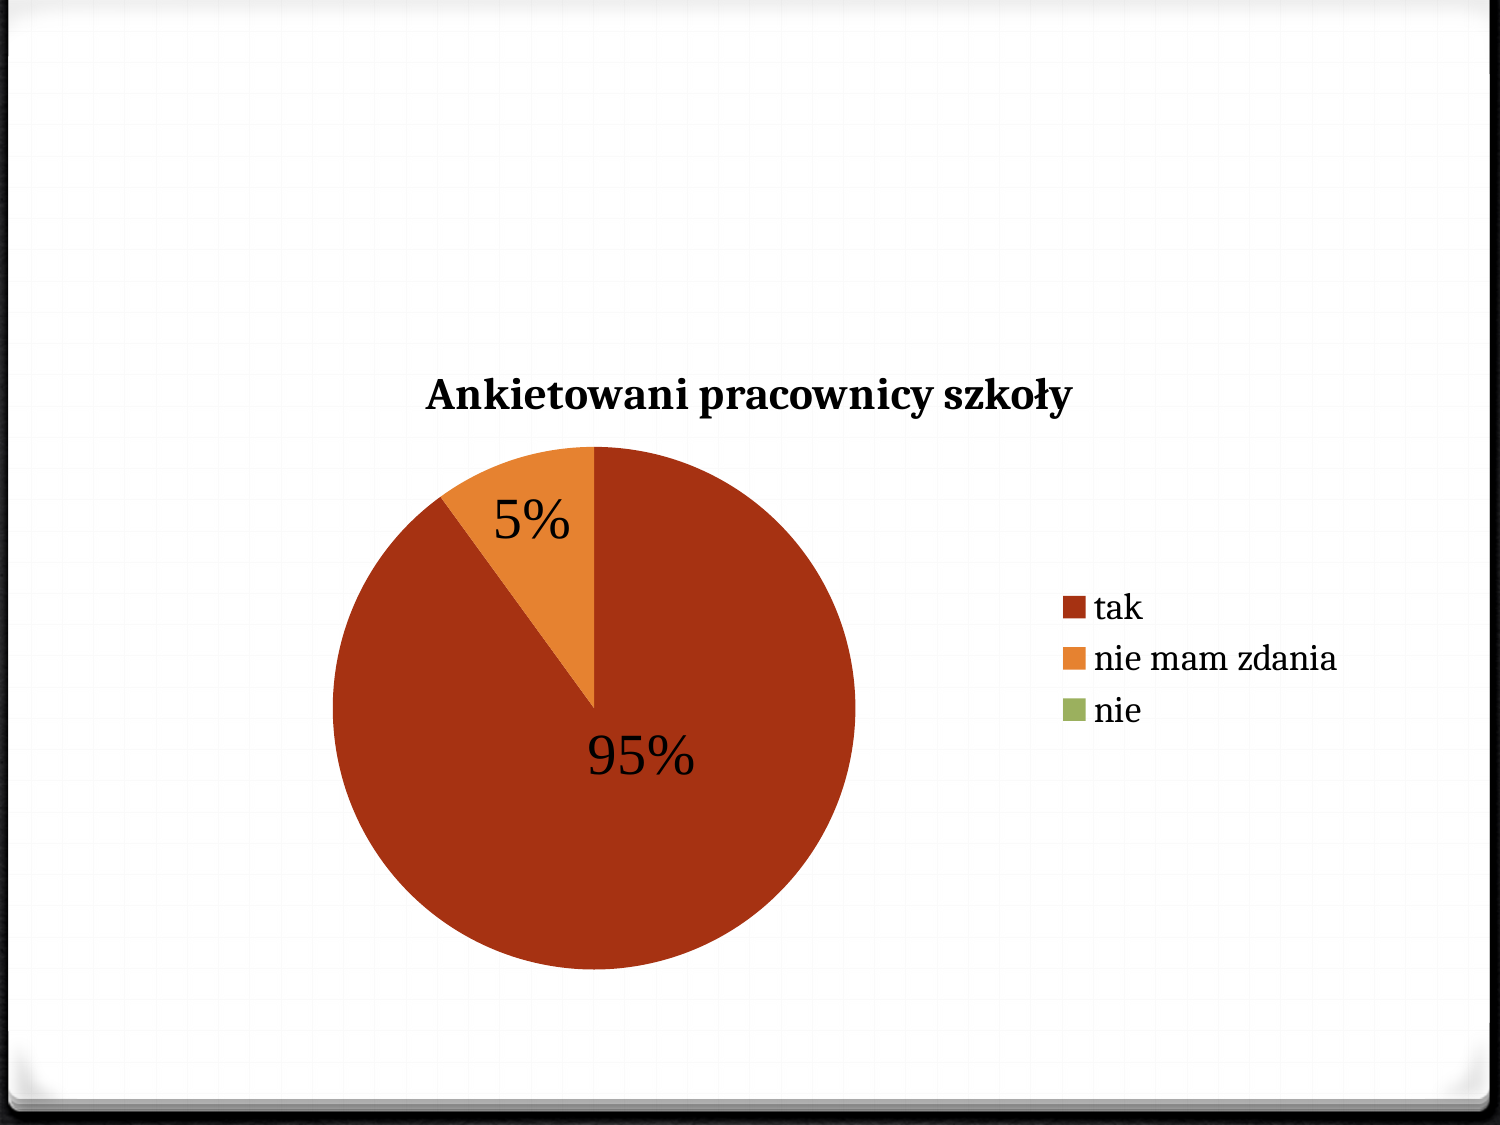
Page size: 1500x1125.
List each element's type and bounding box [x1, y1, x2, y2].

picture [0, 0, 1500, 1125]
chart [137, 334, 1363, 983]
